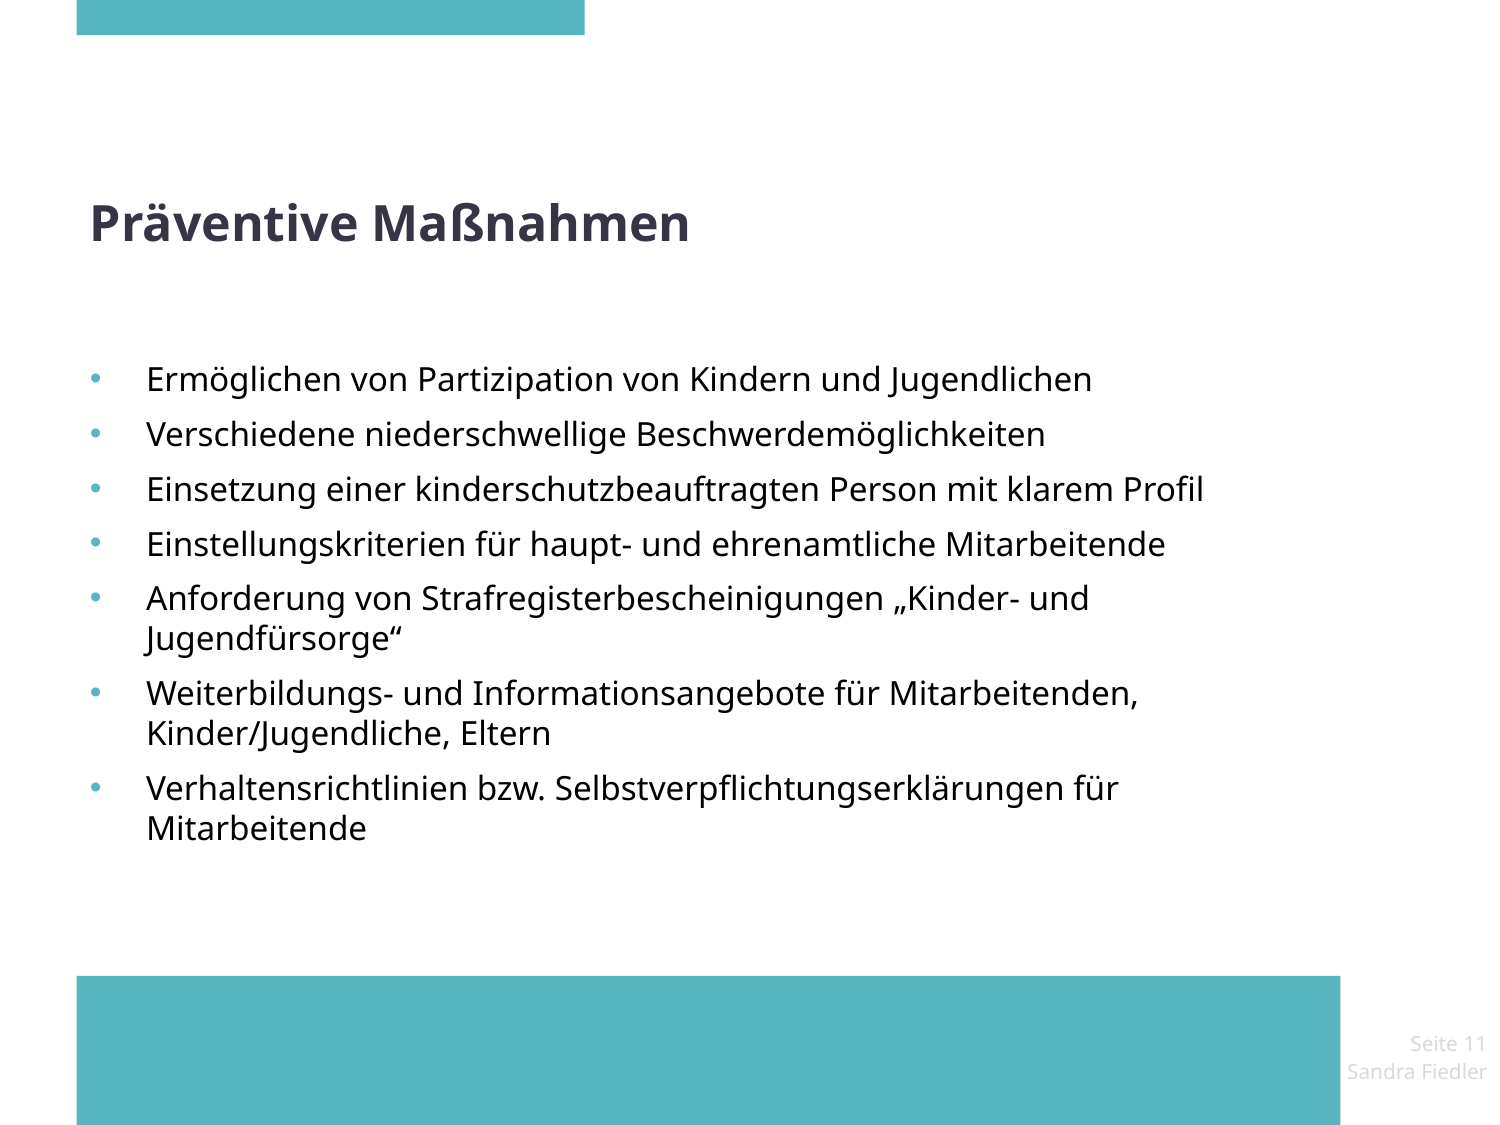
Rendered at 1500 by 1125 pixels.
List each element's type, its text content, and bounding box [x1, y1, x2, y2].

title Präventive Maßnahmen [75, 184, 1425, 268]
list Ermöglichen von Partizipation von Kindern und Jugendlichen Verschiedene niederschwellige Beschwerdemöglichkeiten Einsetzung einer kinderschutzbeauftragten Person mit klarem Profil Einstellungskriterien für haupt- und ehrenamtliche Mitarbeitende Anforderung von Strafregisterbescheinigungen „Kinder- und Jugendfürsorge“ Weiterbildungs- und Informationsangebote für Mitarbeitenden, Kinder/Jugendliche, Eltern Verhaltensrichtlinien bzw. Selbstverpflichtungserklärungen für Mitarbeitende [75, 350, 1317, 953]
